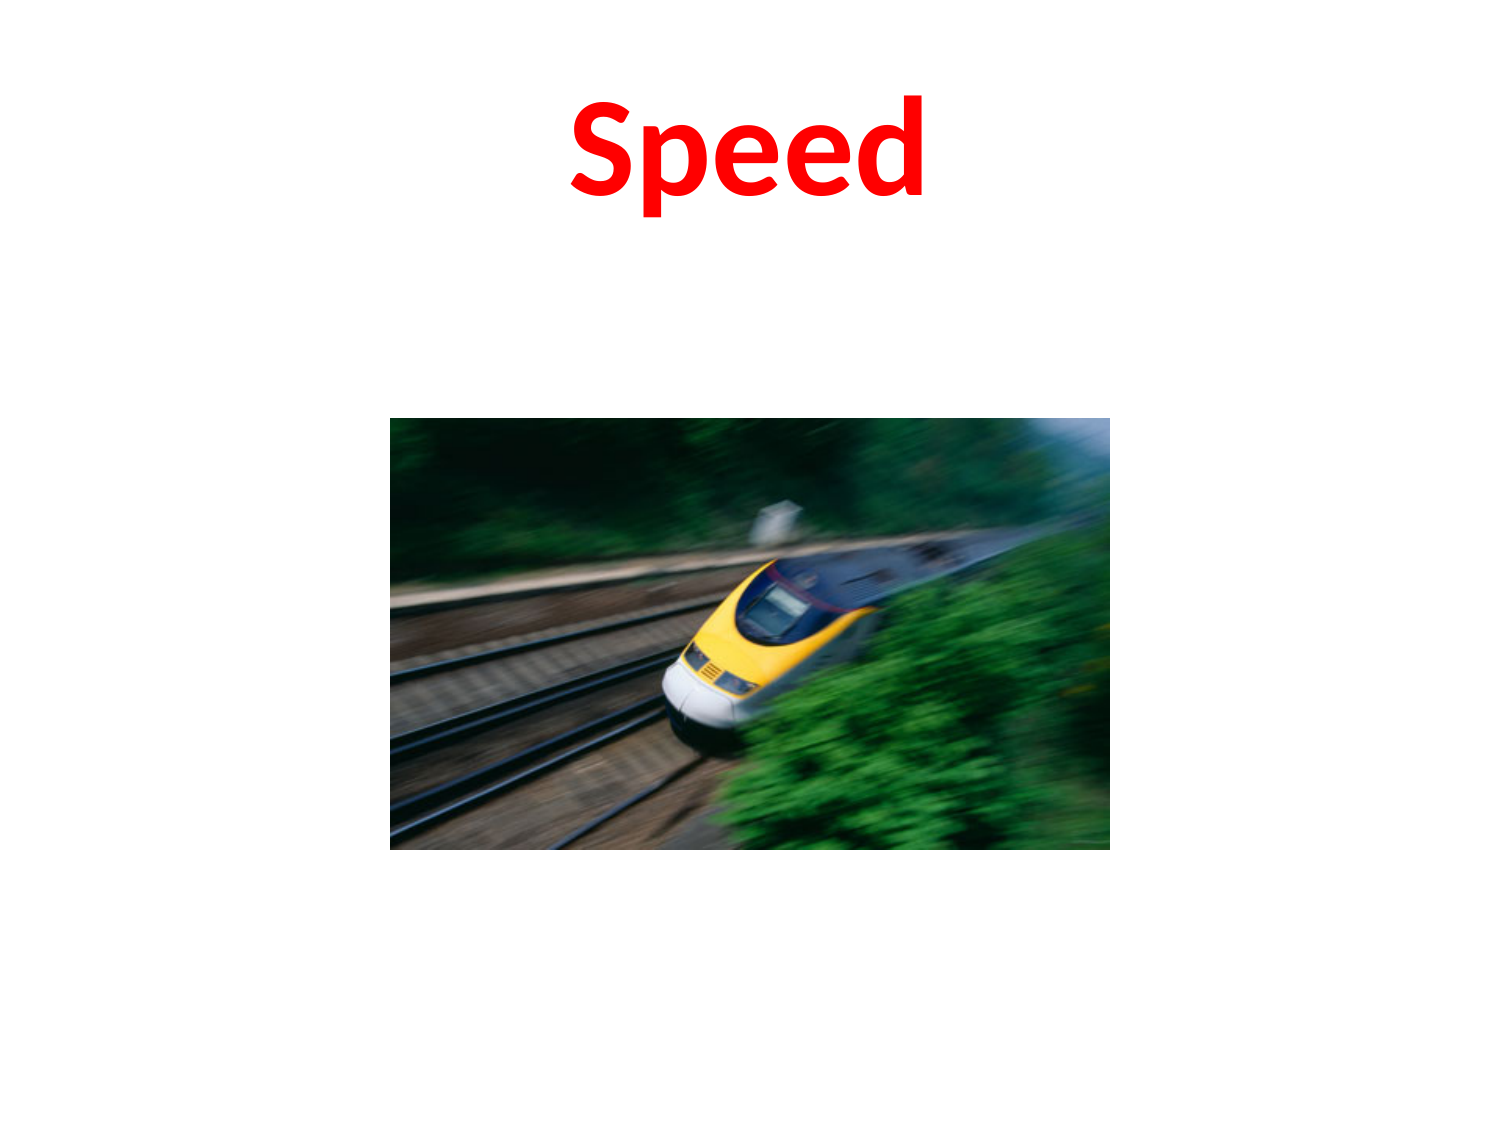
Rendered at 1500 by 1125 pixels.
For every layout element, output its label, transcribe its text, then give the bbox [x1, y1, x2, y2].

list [390, 417, 1110, 850]
title Speed [75, 45, 1425, 233]
